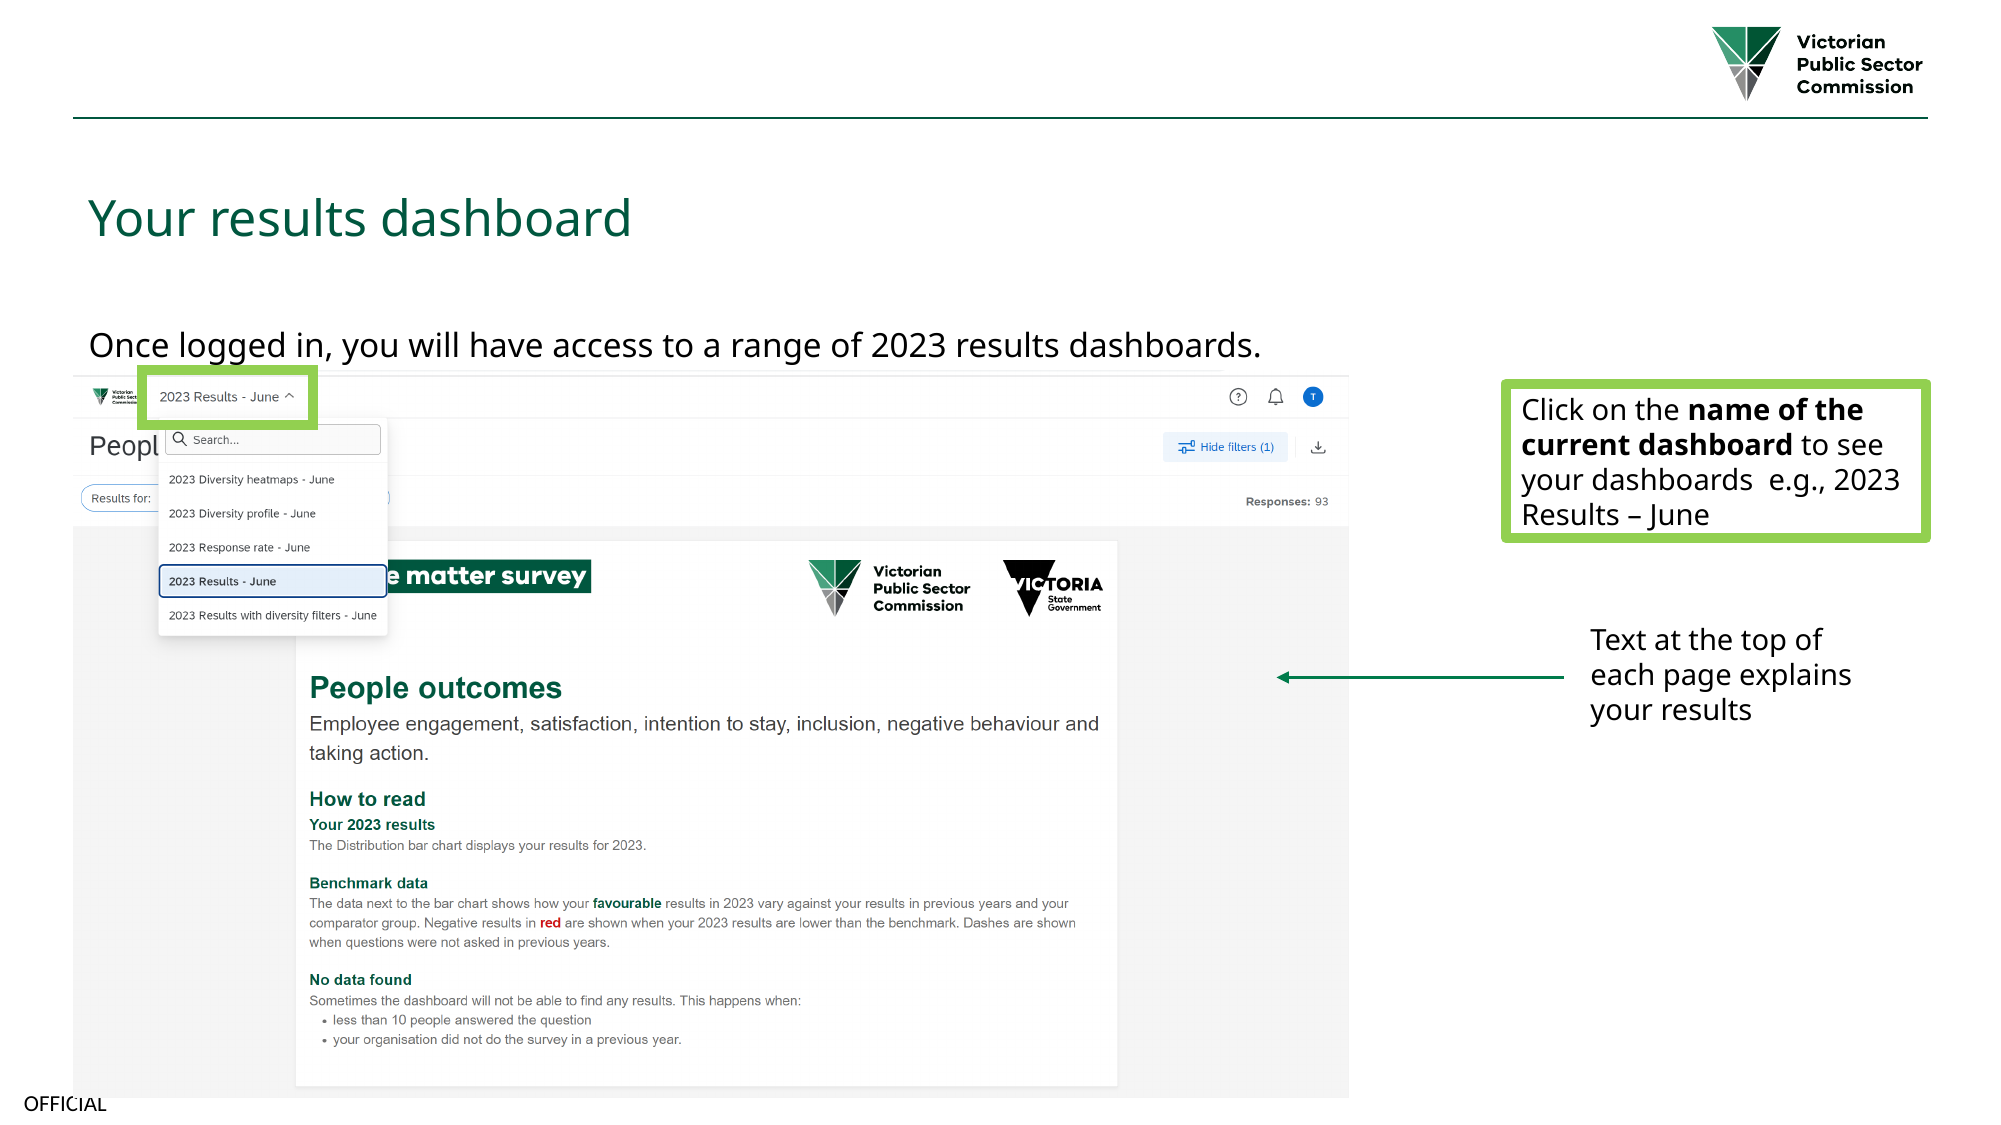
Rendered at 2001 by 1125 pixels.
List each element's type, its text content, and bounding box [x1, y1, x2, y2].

list Once logged in, you will have access to a range of 2023 results dashboards. [73, 309, 1516, 373]
text_box Text at the top of each page explains your results [1575, 613, 1901, 734]
picture [73, 370, 1349, 1098]
text_box Click on the name of the current dashboard to see your dashboards e.g., 2023 Results – June [1506, 383, 1927, 539]
picture [1676, 0, 1958, 135]
title Your results dashboard [73, 134, 1927, 287]
